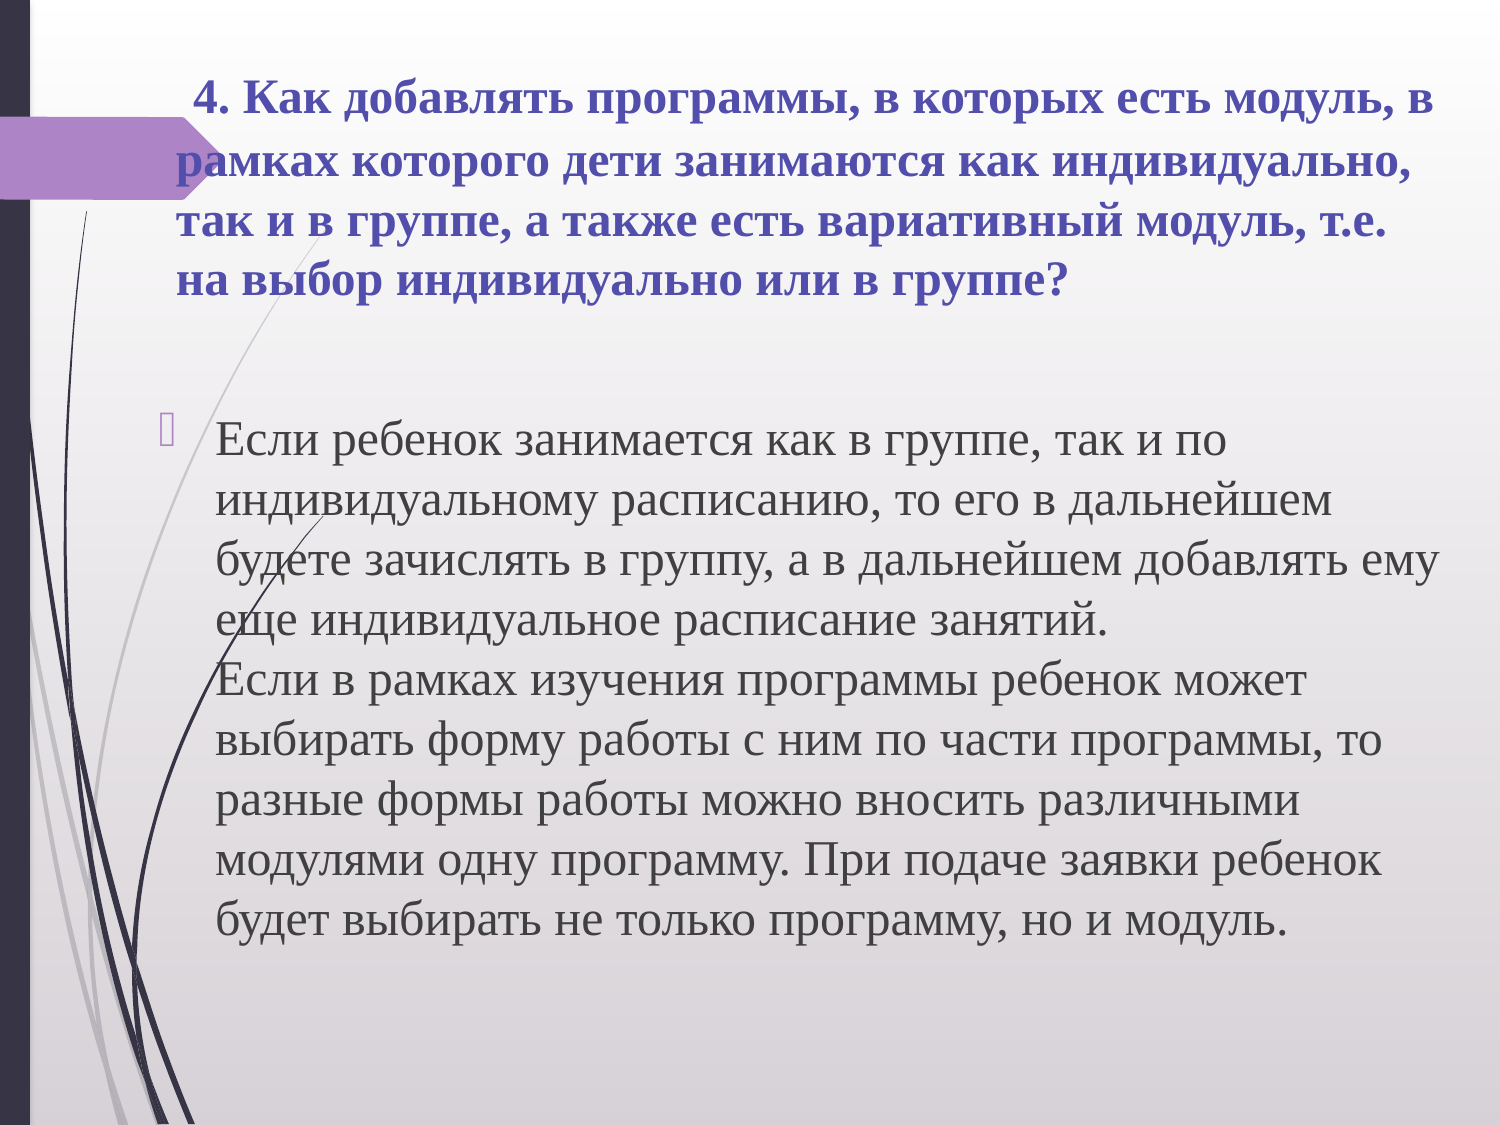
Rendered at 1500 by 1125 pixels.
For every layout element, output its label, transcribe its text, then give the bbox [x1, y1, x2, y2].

title 4. Как добавлять программы, в которых есть модуль, в рамках которого дети занимаются как индивидуально, так и в группе, а также есть вариативный модуль, т.е. на выбор индивидуально или в группе? [160, 40, 1460, 381]
list Если ребенок занимается как в группе, так и по индивидуальному расписанию, то его в дальнейшем будете зачислять в группу, а в дальнейшем добавлять ему еще индивидуальное расписание занятий. Если в рамках изучения программы ребенок может выбирать форму работы с ним по части программы, то разные формы работы можно вносить различными модулями одну программу. При подаче заявки ребенок будет выбирать не только программу, но и модуль. [143, 397, 1460, 1038]
